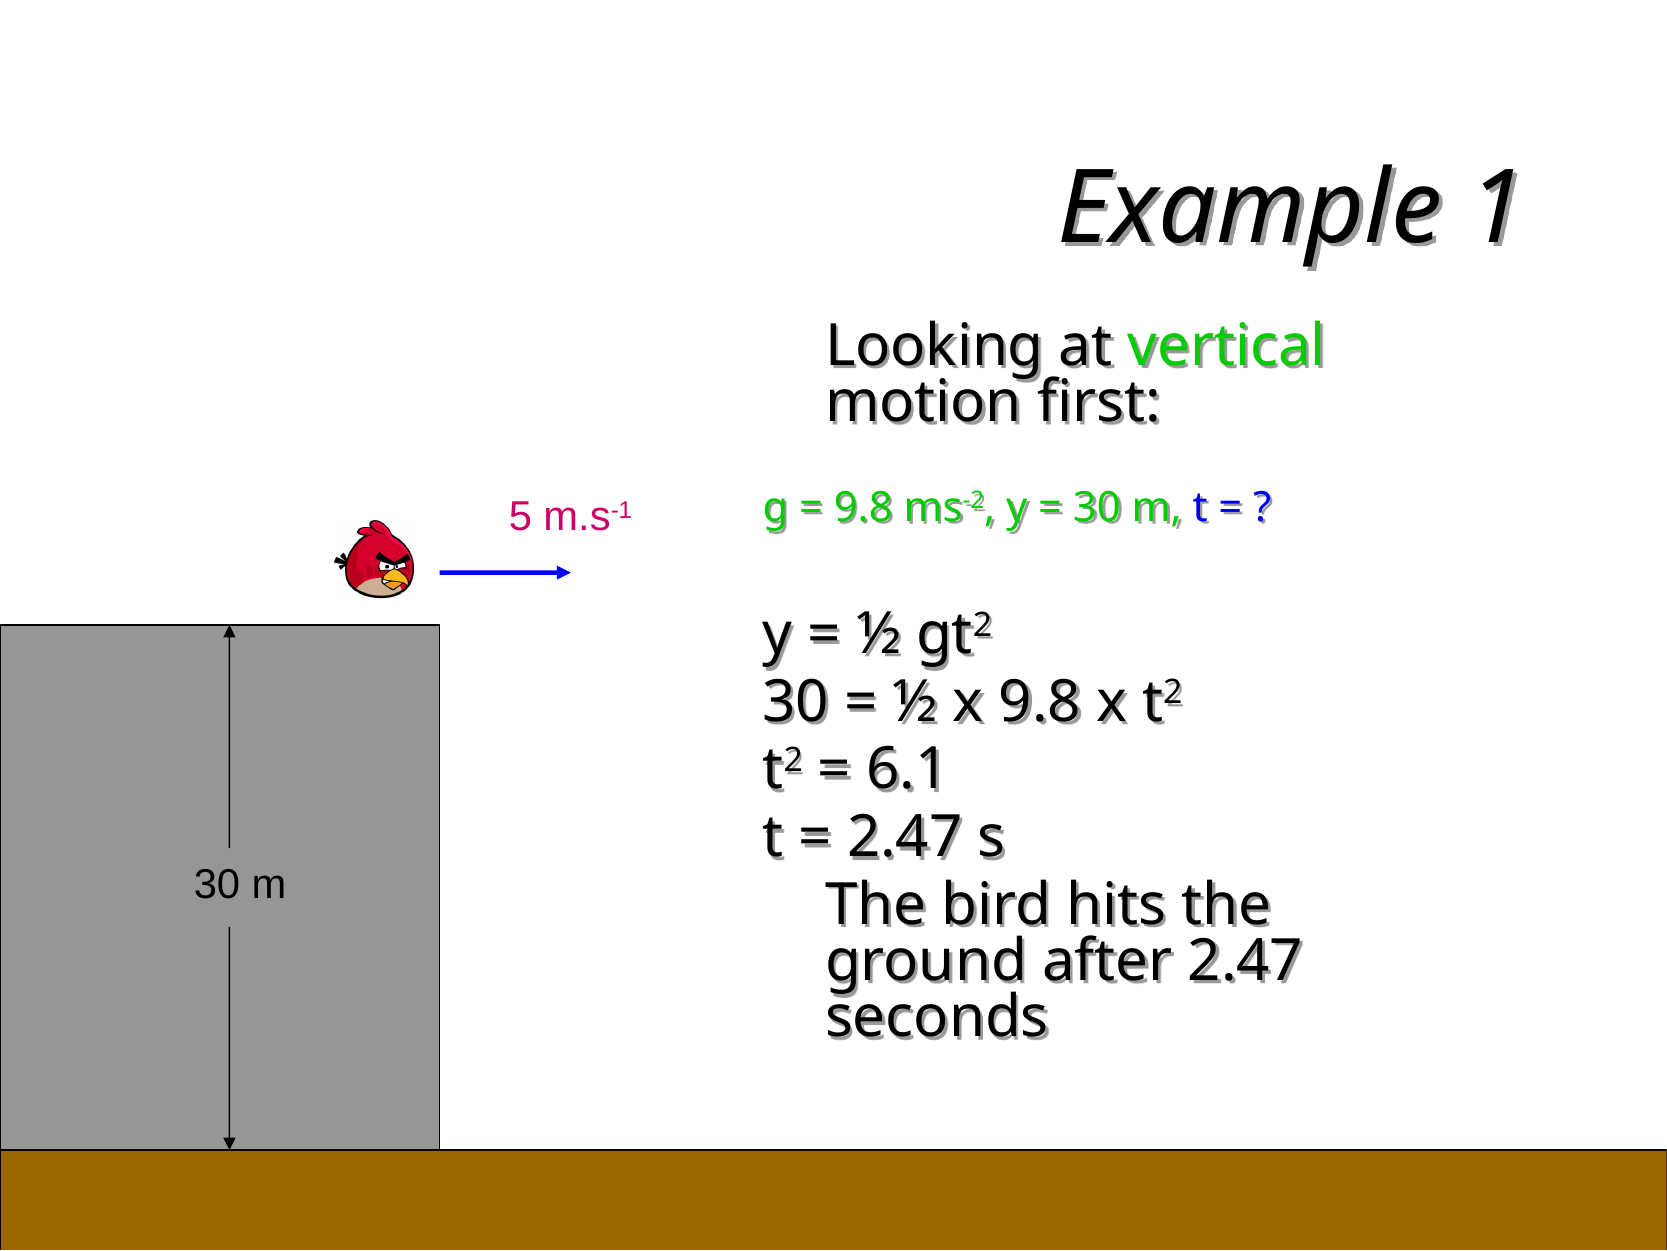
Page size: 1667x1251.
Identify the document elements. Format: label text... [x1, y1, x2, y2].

picture [334, 519, 414, 600]
text_box 5 m.s-1 [492, 480, 689, 548]
text_box [223, 926, 236, 1150]
text_box 30 m [177, 848, 388, 915]
list Looking at vertical motion first: g = 9.8 ms-2, y = 30 m, t = ? y = ½ gt2 30 = ½ x 9.8 x t2 t2 = 6.1 t = 2.47 s The bird hits the ground after 2.47 seconds [745, 312, 1472, 1063]
title Example 1 [416, 83, 1542, 320]
text_box [0, 1149, 1667, 1250]
text_box [223, 624, 236, 849]
text_box [439, 566, 571, 579]
text_box [0, 624, 440, 1149]
